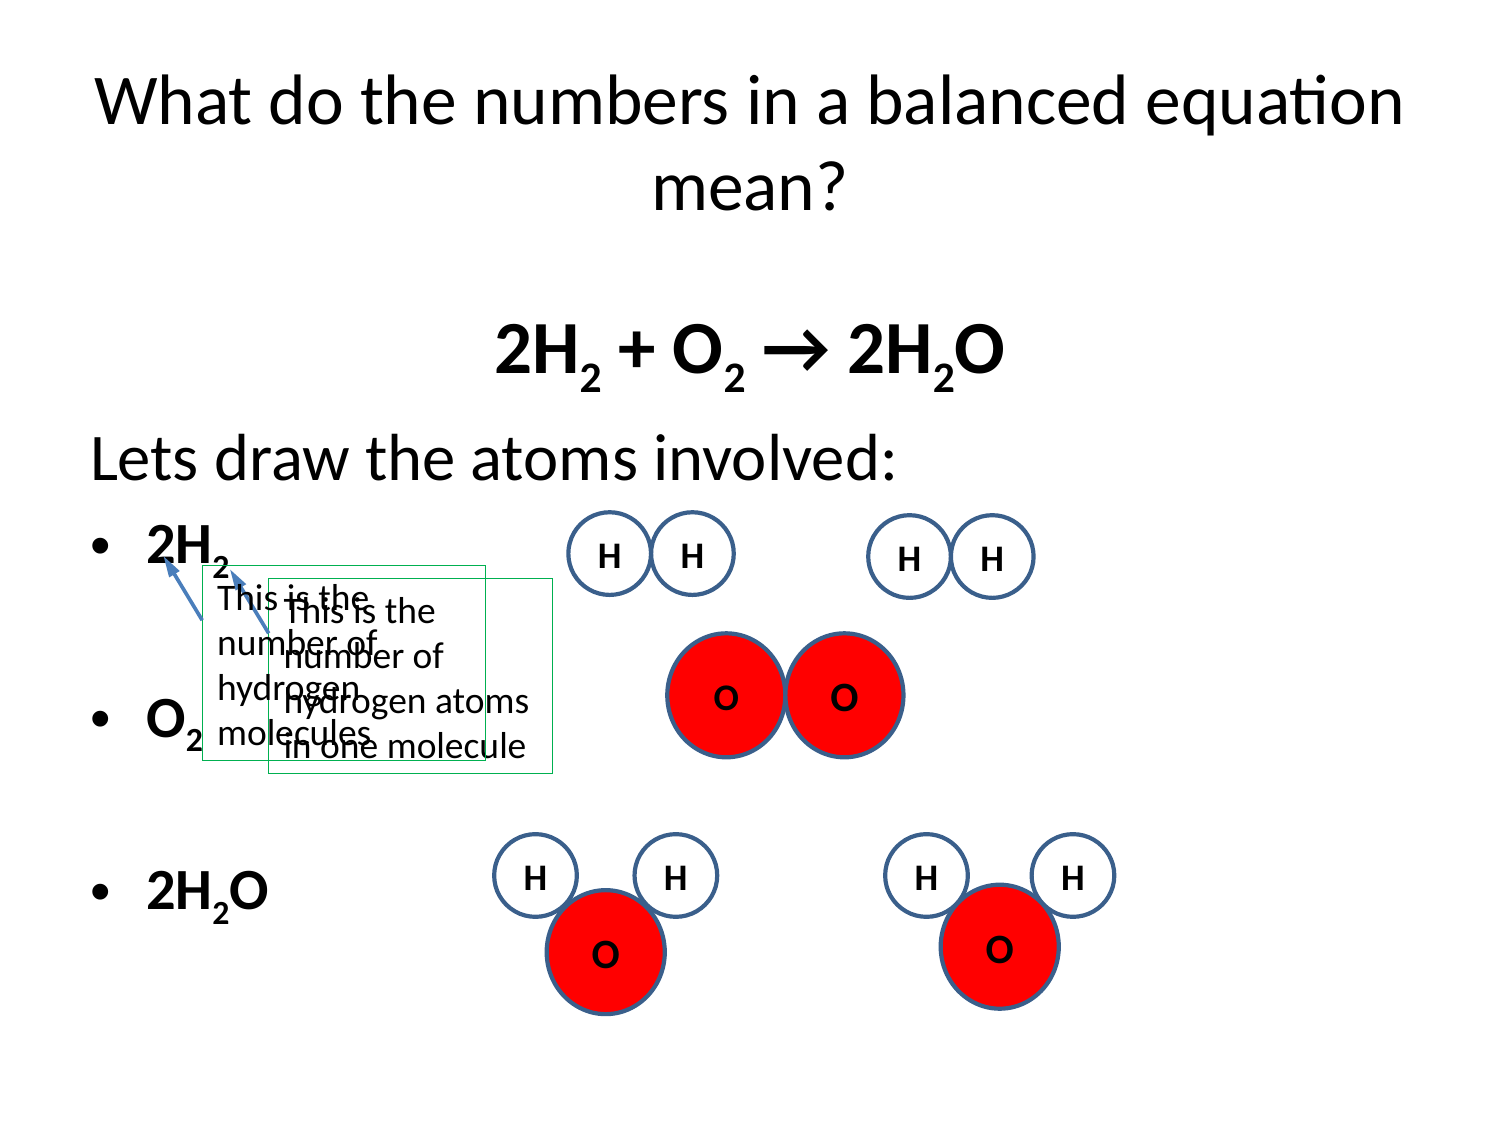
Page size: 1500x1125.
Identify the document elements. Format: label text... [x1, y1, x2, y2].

text_box H [883, 832, 970, 919]
title What do the numbers in a balanced equation mean? [75, 45, 1425, 233]
text_box O [938, 882, 1061, 1011]
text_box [568, 511, 734, 596]
text_box O [783, 631, 906, 760]
text_box H [1029, 832, 1117, 919]
text_box H [632, 832, 720, 919]
text_box H [492, 832, 579, 919]
text_box O [544, 888, 667, 1017]
text_box O [665, 631, 785, 760]
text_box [229, 569, 553, 777]
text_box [867, 514, 1034, 599]
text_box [163, 556, 486, 763]
list 2H2 + O2 → 2H2O Lets draw the atoms involved: 2H2 O2 2H2O [75, 290, 1425, 1005]
